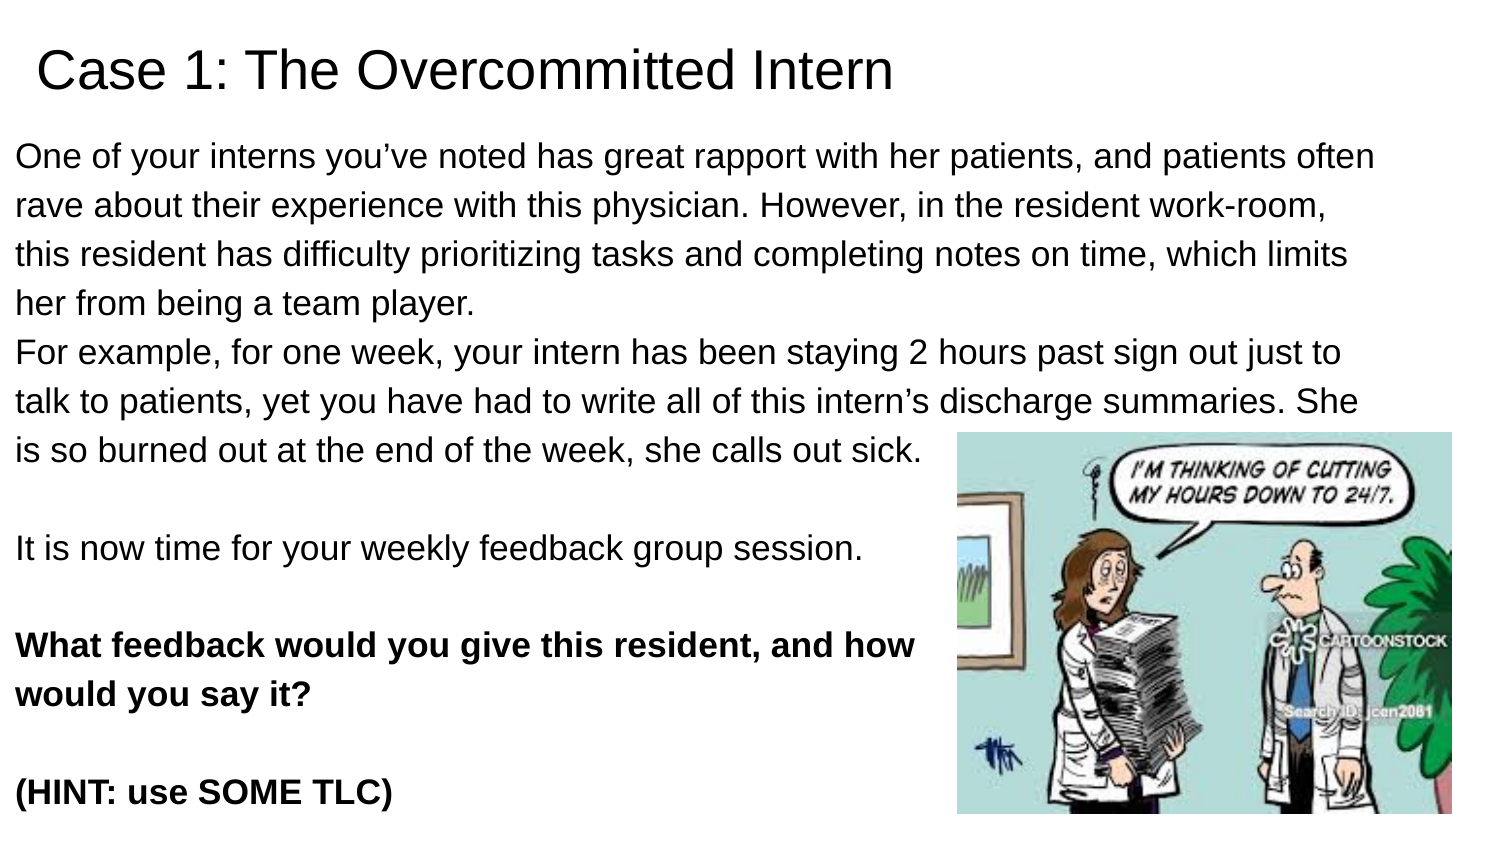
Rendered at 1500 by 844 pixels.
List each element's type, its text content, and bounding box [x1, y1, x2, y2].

title Case 1: The Overcommitted Intern [21, 17, 1420, 113]
picture [957, 431, 1452, 814]
list One of your interns you’ve noted has great rapport with her patients, and patients often rave about their experience with this physician. However, in the resident work-room, this resident has difficulty prioritizing tasks and completing notes on time, which limits her from being a team player. For example, for one week, your intern has been staying 2 hours past sign out just to talk to patients, yet you have had to write all of this intern’s discharge summaries. She is so burned out at the end of the week, she calls out sick. It is now time for your weekly feedback group session. What feedback would you give this resident, and how would you say it? (HINT: use SOME TLC) [0, 111, 1399, 815]
